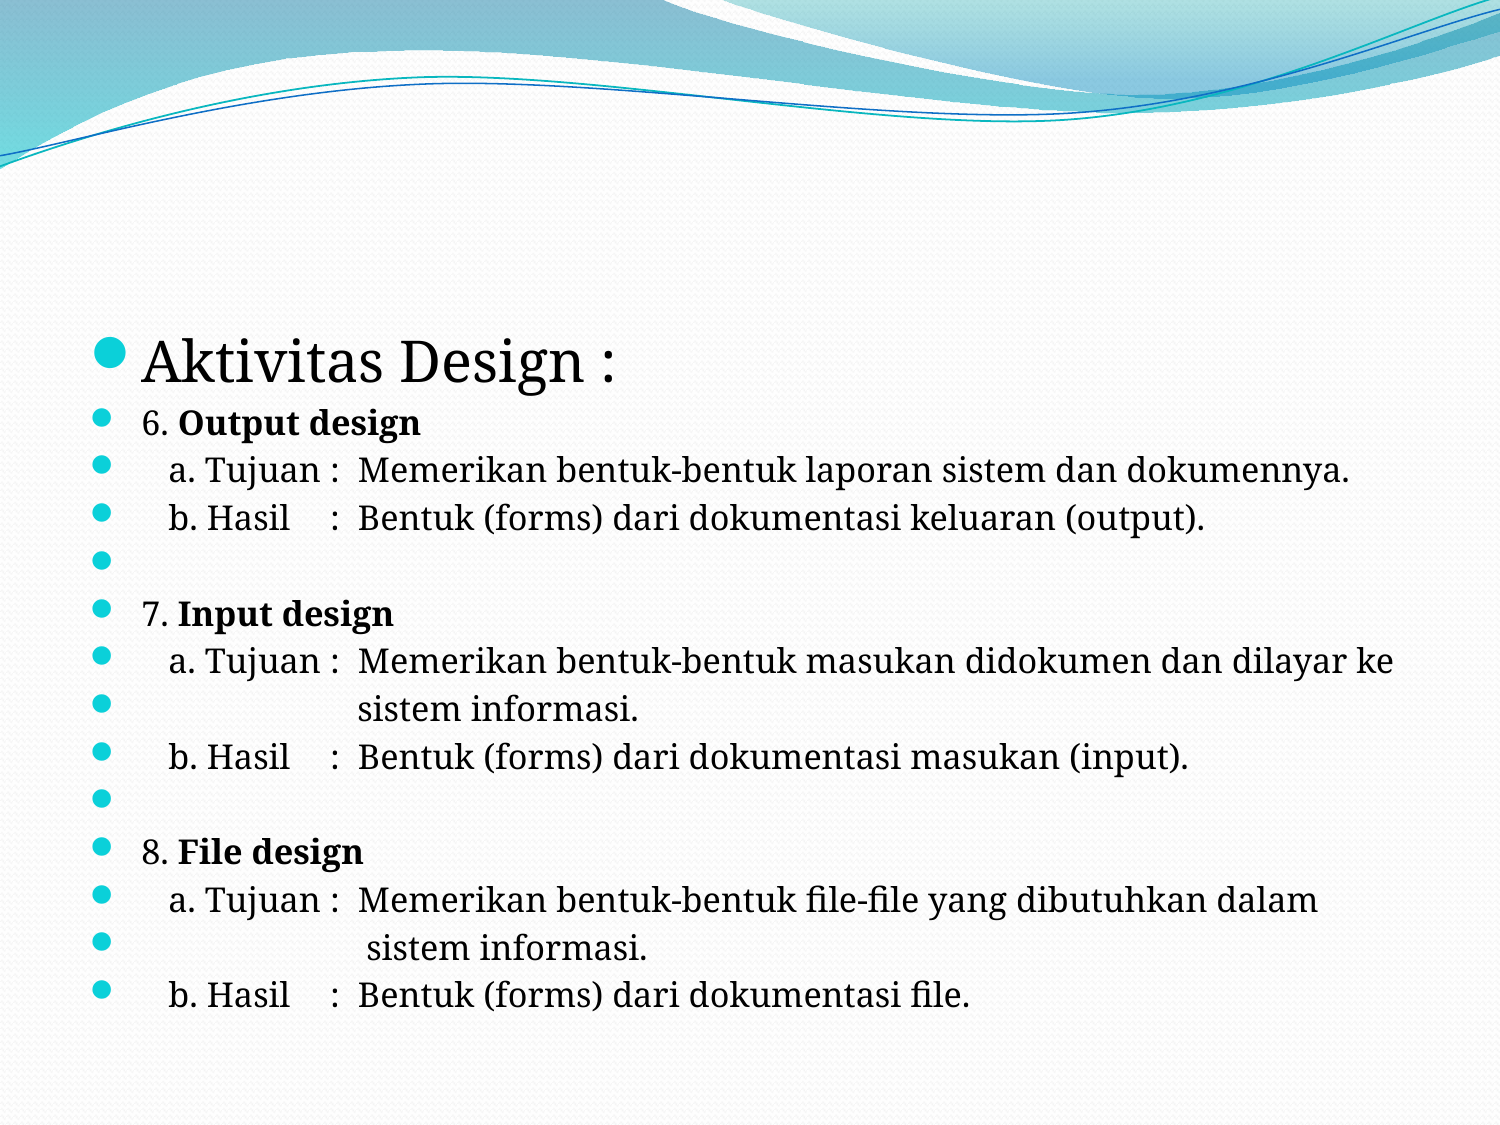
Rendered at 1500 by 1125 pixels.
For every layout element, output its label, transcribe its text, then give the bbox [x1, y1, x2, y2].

list Aktivitas Design : 6. Output design a. Tujuan : Memerikan bentuk-bentuk laporan sistem dan dokumennya. b. Hasil : Bentuk (forms) dari dokumentasi keluaran (output). 7. Input design a. Tujuan : Memerikan bentuk-bentuk masukan didokumen dan dilayar ke sistem informasi. b. Hasil : Bentuk (forms) dari dokumentasi masukan (input). 8. File design a. Tujuan : Memerikan bentuk-bentuk file-file yang dibutuhkan dalam sistem informasi. b. Hasil : Bentuk (forms) dari dokumentasi file. [75, 317, 1425, 1038]
